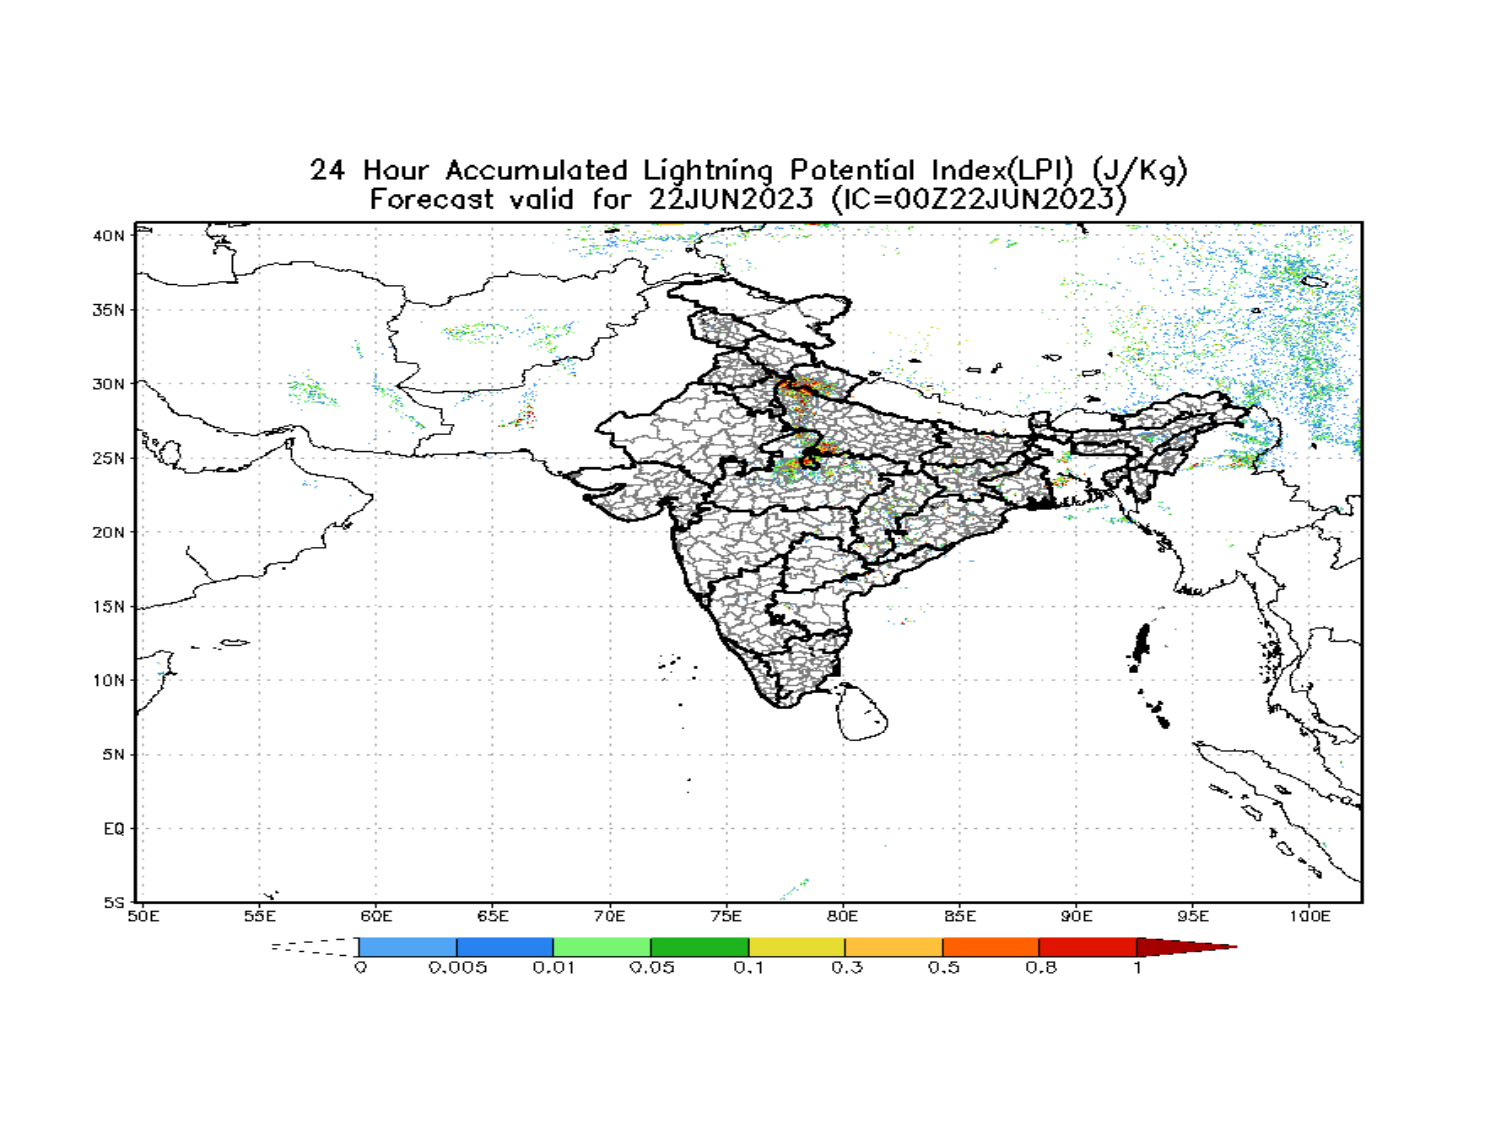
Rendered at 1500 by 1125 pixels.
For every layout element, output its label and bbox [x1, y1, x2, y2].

picture [74, 149, 1426, 976]
